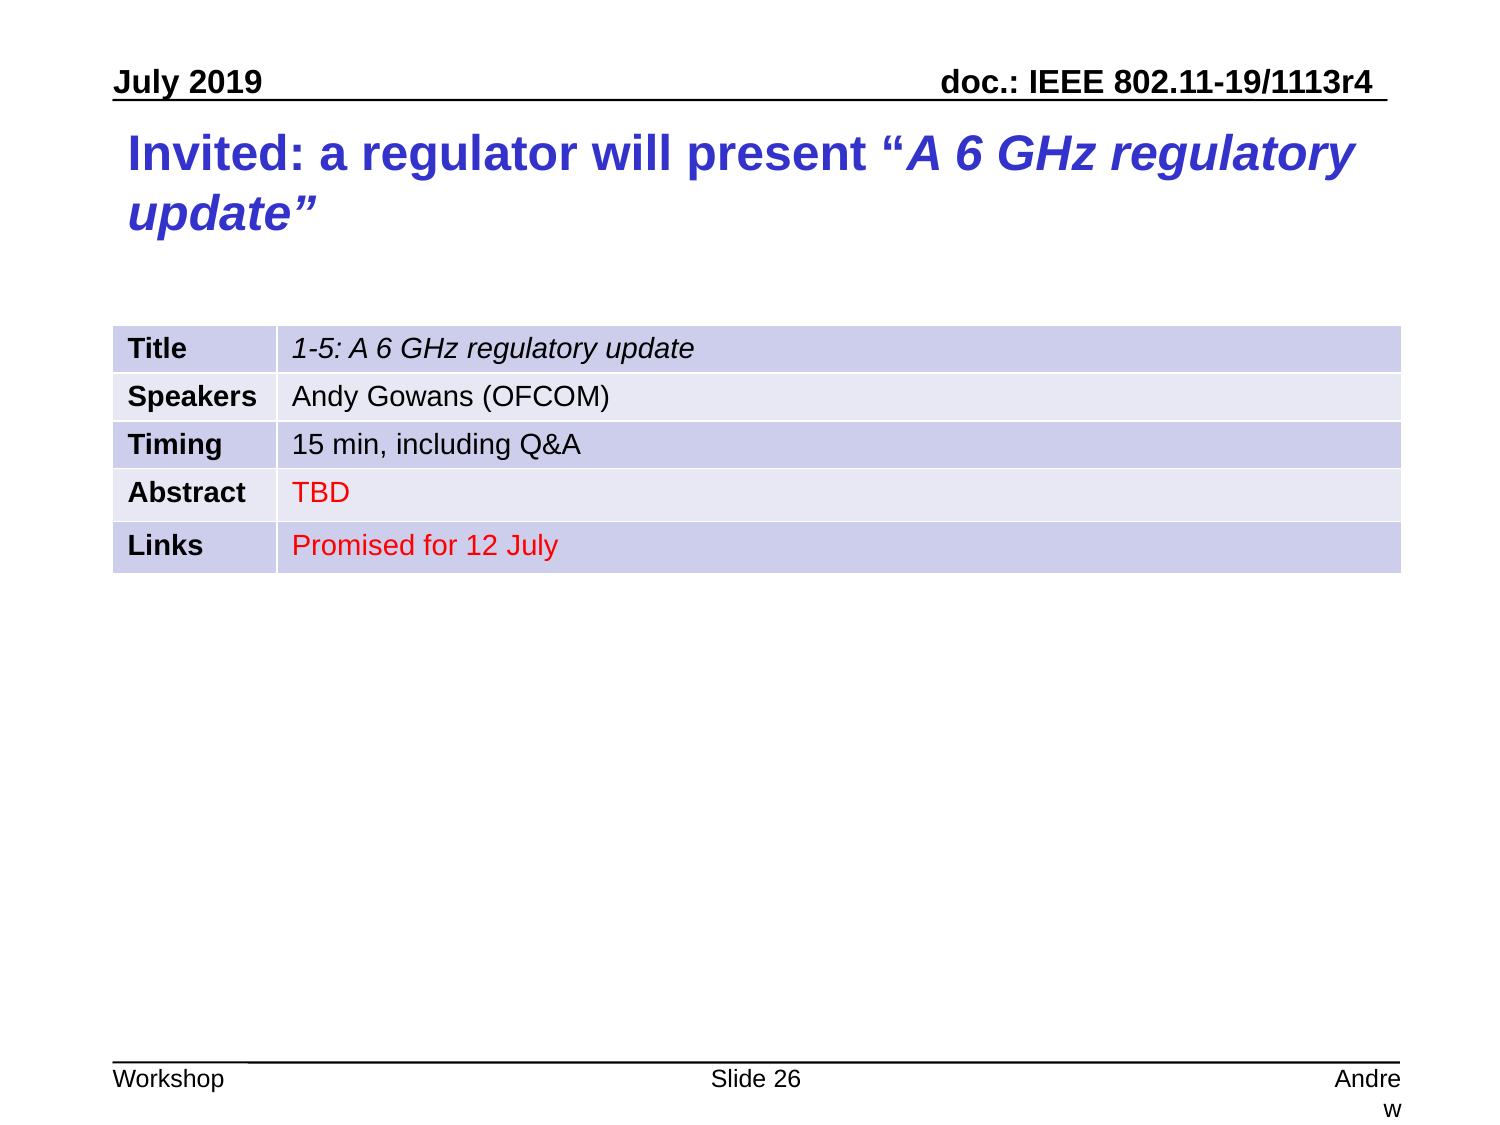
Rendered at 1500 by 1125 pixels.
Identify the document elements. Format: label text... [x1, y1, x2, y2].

table_cell TBD [278, 469, 1401, 521]
table_header Title [113, 326, 276, 372]
slide_number Slide 26 [709, 1061, 803, 1093]
table_cell Abstract [113, 469, 276, 521]
table_cell Promised for 12 July [278, 522, 1401, 573]
table_cell Speakers [113, 374, 276, 420]
table_cell 15 min, including Q&A [278, 422, 1401, 468]
table_cell Andy Gowans (OFCOM) [278, 374, 1401, 420]
footer Andrew Myles, Cisco [1320, 1061, 1402, 1093]
table_cell Timing [113, 422, 276, 468]
table_header 1-5: A 6 GHz regulatory update [278, 326, 1401, 372]
table_cell Links [113, 522, 276, 573]
title Invited: a regulator will present “A 6 GHz regulatory update” [112, 112, 1388, 288]
